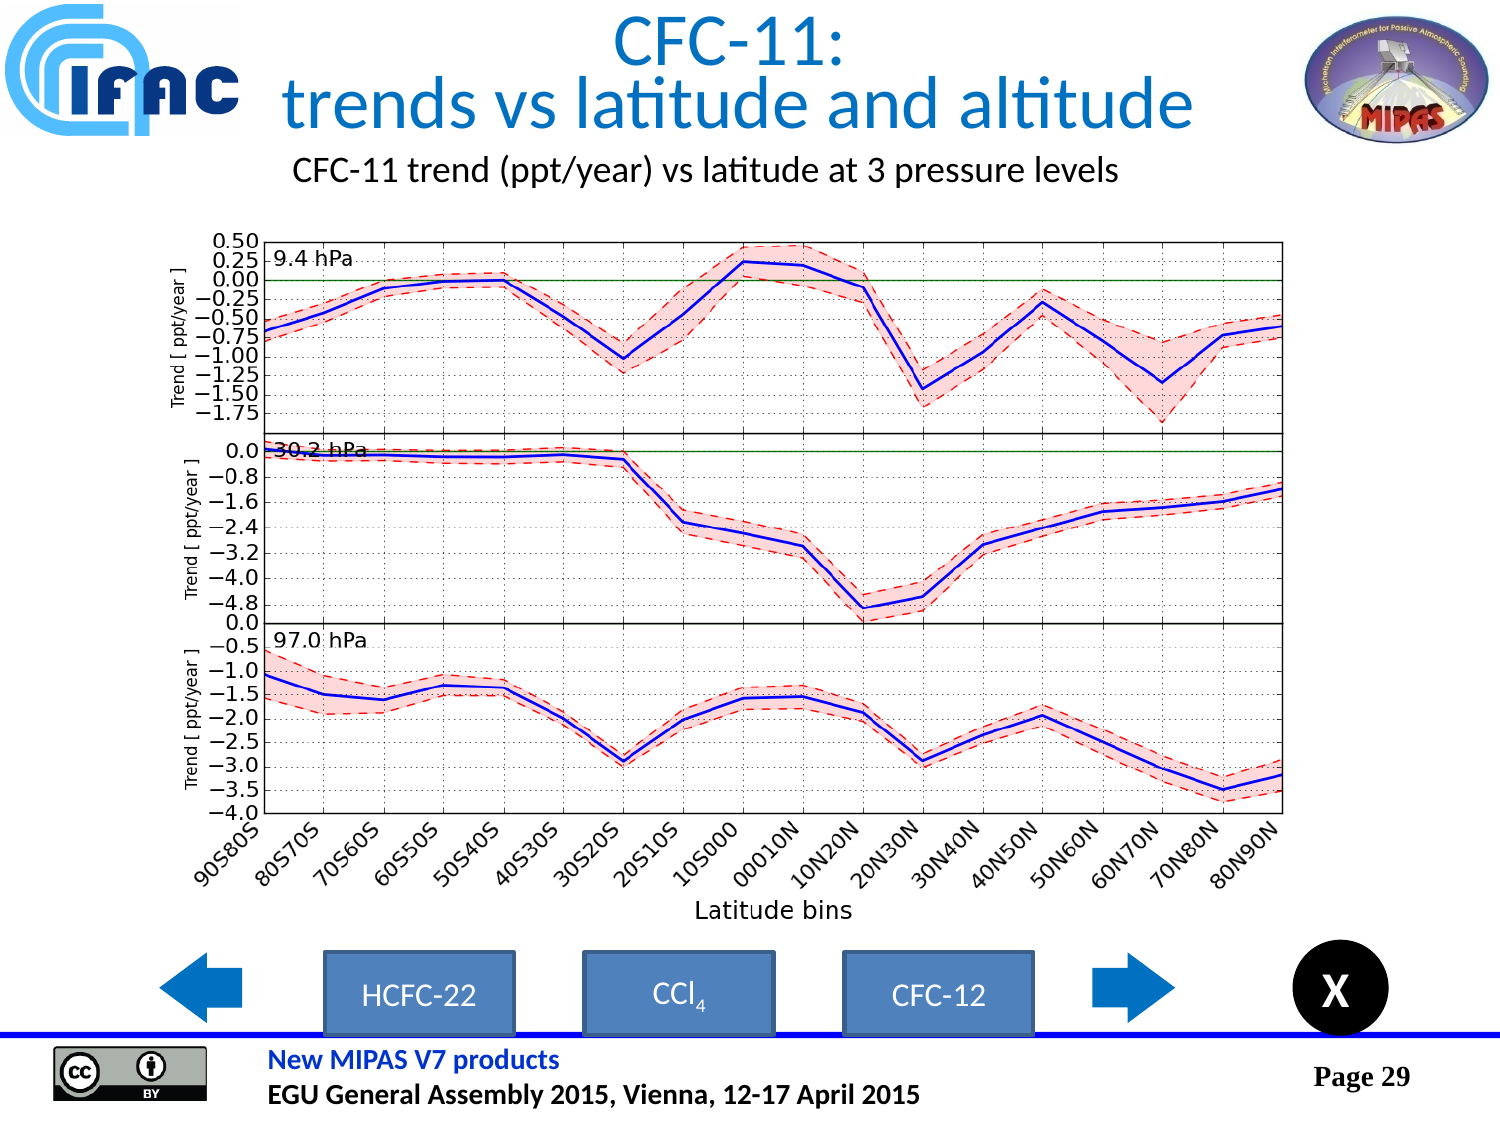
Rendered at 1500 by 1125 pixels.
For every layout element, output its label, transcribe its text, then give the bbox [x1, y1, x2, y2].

picture [5, 4, 239, 138]
text_box CFC-12 [842, 950, 1035, 1037]
text_box [159, 952, 243, 1024]
picture [53, 1046, 207, 1101]
text_box [1092, 952, 1176, 1024]
title CFC-11: trends vs latitude and altitude [101, 0, 1376, 202]
picture [1287, 0, 1500, 170]
text_box X [1293, 940, 1388, 1036]
text_box CFC-11 trend (ppt/year) vs latitude at 3 pressure levels [277, 137, 1223, 197]
picture [146, 205, 1318, 929]
text_box CCl4 [582, 950, 776, 1037]
text_box HCFC-22 [323, 950, 516, 1037]
